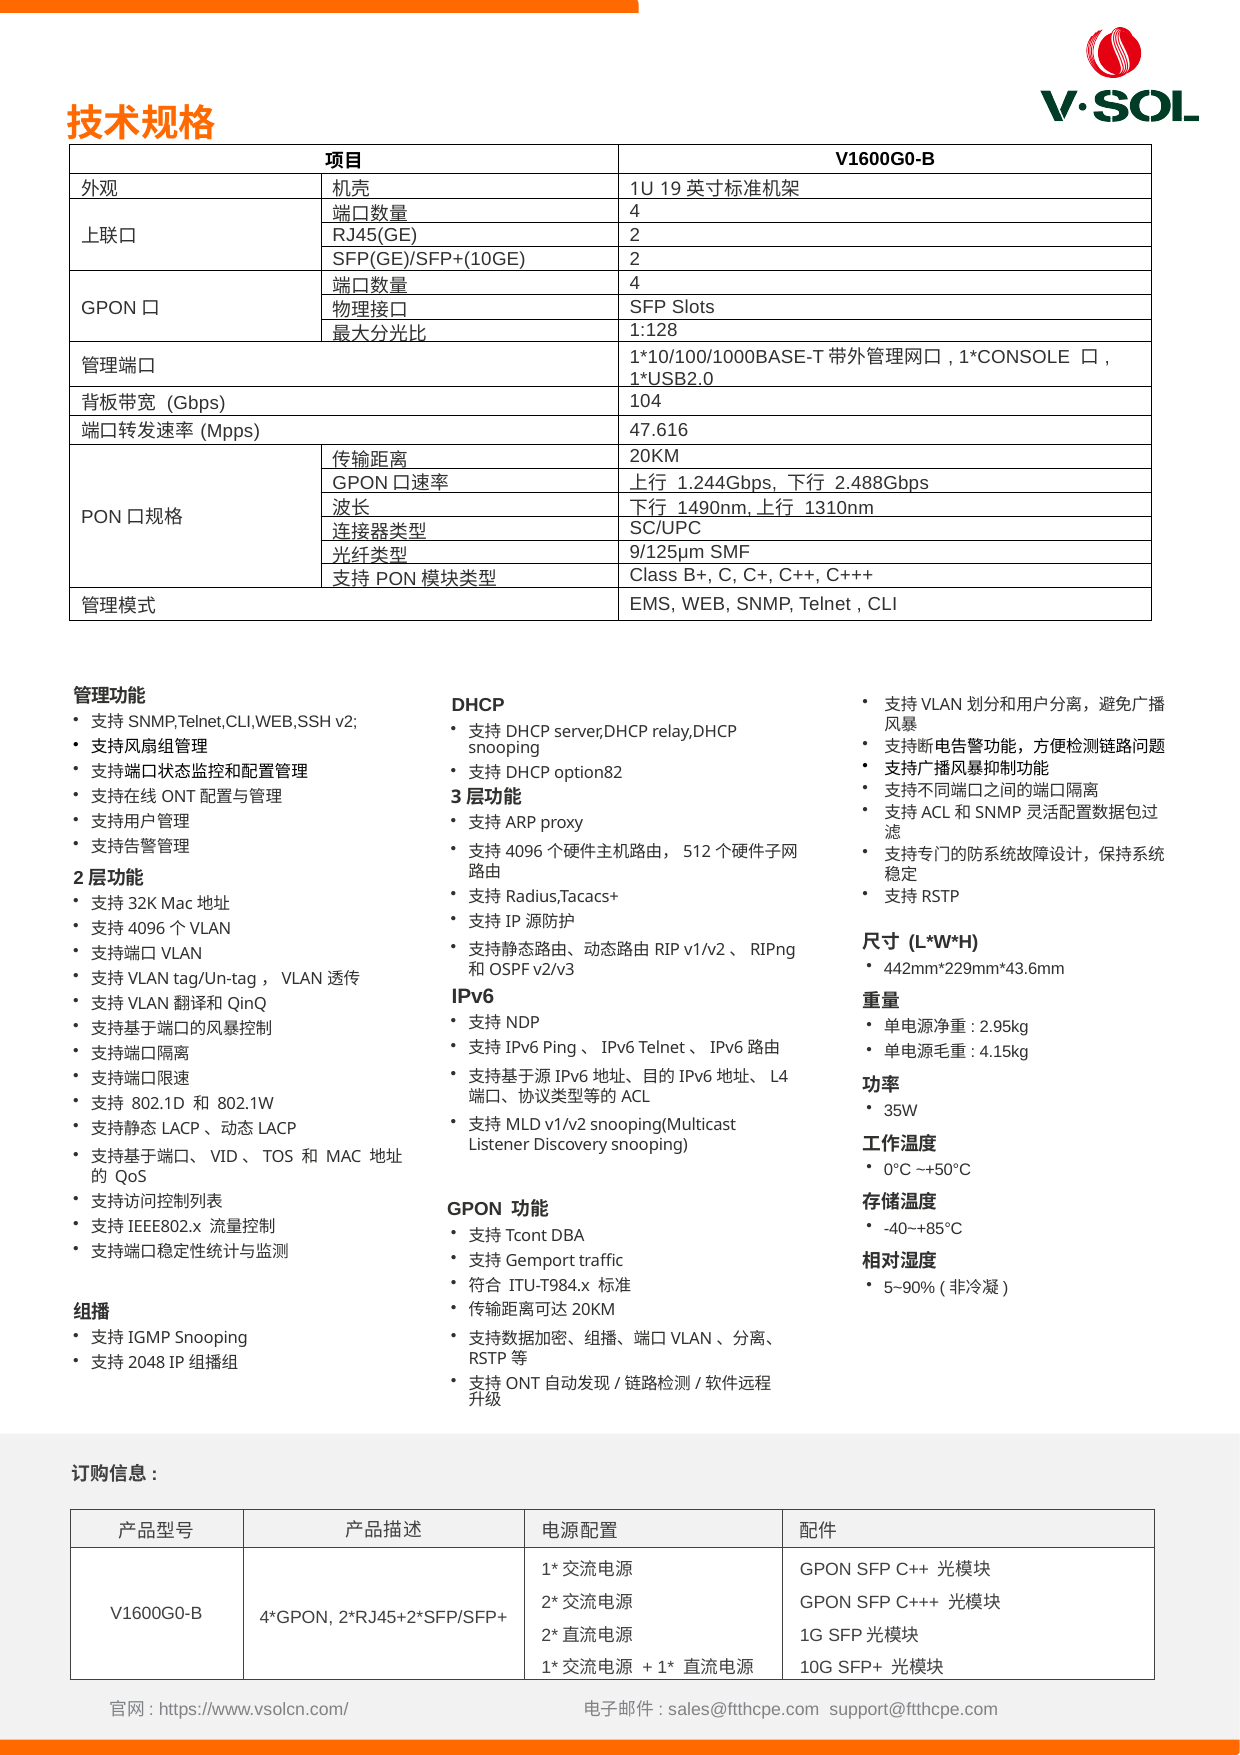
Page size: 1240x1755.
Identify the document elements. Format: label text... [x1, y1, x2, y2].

table_header V1600G0-B [619, 145, 1151, 173]
table_cell 端口转发速率(Mpps) [70, 416, 618, 444]
table_cell 传输距离 [322, 445, 618, 468]
table_cell 管理端口 [70, 342, 618, 386]
table_cell 机壳 [322, 174, 618, 198]
table_cell 1*10/100/1000BASE-T带外管理网口, 1*CONSOLE 口, 1*USB2.0 [619, 342, 1151, 386]
table_cell GPON口 [70, 271, 321, 341]
table_cell 外观 [70, 174, 321, 198]
table_cell 上行 1.244Gbps, 下行 2.488Gbps [619, 469, 1151, 492]
table_header 电源配置 [525, 1510, 782, 1547]
table_cell 2 [619, 247, 1151, 270]
table_cell EMS, WEB, SNMP, Telnet , CLI [619, 588, 1151, 620]
table_cell 支持PON模块类型 [322, 564, 618, 587]
table_cell 4 [619, 271, 1151, 294]
table_header 产品描述 [244, 1510, 524, 1547]
table_header 配件 [783, 1510, 1154, 1547]
text_box 技术规格 [64, 89, 597, 145]
text_box GPON 功能 支持Tcont DBA 支持Gemport traffic 符合 ITU-T984.x 标准 传输距离可达20KM 支持数据加密、组播、端口VLAN、分离、RSTP等 支持ONT自动发现/链路检测/软件远程升级 [444, 1194, 778, 1410]
table_cell 上联口 [70, 199, 321, 270]
table_cell GPON口速率 [322, 469, 618, 492]
table_cell Class B+, C, C+, C++, C+++ [619, 564, 1151, 587]
table_cell 4 [619, 199, 1151, 222]
table_cell PON口规格 [70, 445, 321, 587]
text_box 官网: https://www.vsolcn.com/ 电子邮件: sales@ftthcpe.com support@ftthcpe.com [107, 1695, 1066, 1719]
text_box 组播 支持IGMP Snooping 支持2048 IP组播组 [67, 1302, 360, 1373]
table_cell 端口数量 [322, 199, 618, 222]
table_cell 2 [619, 223, 1151, 246]
table_cell 9/125μm SMF [619, 541, 1151, 563]
table_cell 波长 [322, 493, 618, 516]
table_cell 1:128 [619, 320, 1151, 341]
table_cell 104 [619, 387, 1151, 415]
table_cell 1U 19英寸标准机架 [619, 174, 1151, 198]
table_cell 光纤类型 [322, 541, 618, 563]
table_header 产品型号 [71, 1510, 243, 1547]
table_cell 下行 1490nm,上行 1310nm [619, 493, 1151, 516]
picture [1040, 27, 1199, 122]
table_cell SFP Slots [619, 295, 1151, 319]
table_cell 管理模式 [70, 588, 618, 620]
table_cell 连接器类型 [322, 517, 618, 540]
table_cell 背板带宽 (Gbps) [70, 387, 618, 415]
table_header 项目 [70, 145, 618, 173]
table_cell 物理接口 [322, 295, 618, 319]
table_cell 端口数量 [322, 271, 618, 294]
text_box 支持VLAN划分和用户分离，避免广播风暴 支持断电告警功能，方便检测链路问题 支持广播风暴抑制功能 支持不同端口之间的端口隔离 支持ACL和SNMP灵活配置数据包过滤 支持专门的防系统故障设计，保持系统稳定 支持RSTP 尺寸 (L*W*H) 442mm*229mm*43.6mm 重量 单电源净重: 2.95kg 单电源毛重: 4.15kg 功率 35W 工作温度 0°C ~+50°C 存储温度 -40~+85°C 相对湿度 5~90% (非冷凝) [860, 691, 1170, 1297]
table_cell SC/UPC [619, 517, 1151, 540]
table_cell RJ45(GE) [322, 223, 618, 246]
text_box 订购信息: [69, 1459, 391, 1485]
table_cell 4*GPON, 2*RJ45+2*SFP/SFP+ [244, 1548, 524, 1679]
table_cell 1*交流电源 2*交流电源 2*直流电源 1*交流电源 + 1* 直流电源 [525, 1548, 782, 1679]
table_cell GPON SFP C++ 光模块 GPON SFP C+++ 光模块 1G SFP光模块 10G SFP+ 光模块 [783, 1548, 1154, 1679]
text_box 管理功能 支持SNMP,Telnet,CLI,WEB,SSH v2; 支持风扇组管理 支持端口状态监控和配置管理 支持在线ONT配置与管理 支持用户管理 支持告警管理 2层功能 支持32K Mac地址 支持4096个VLAN 支持端口VLAN 支持VLAN tag/Un-tag，VLAN透传 支持VLAN翻译和QinQ 支持基于端口的风暴控制 支持端口隔离 支持端口限速 支持 802.1D 和 802.1W 支持静态LACP、动态LACP 支持基于端口、VID、TOS 和 MAC 地址的 QoS 支持访问控制列表 支持IEEE802.x 流量控制 支持端口稳定性统计与监测 [67, 689, 413, 1262]
table_cell 20KM [619, 445, 1151, 468]
text_box DHCP 支持DHCP server,DHCP relay,DHCP snooping 支持DHCP option82 3层功能 支持ARP proxy 支持4096个硬件主机路由，512个硬件子网路由 支持Radius,Tacacs+ 支持IP源防护 支持静态路由、动态路由RIP v1/v2、RIPng和OSPF v2/v3 IPv6 支持NDP 支持IPv6 Ping、IPv6 Telnet、IPv6路由 支持基于源IPv6地址、目的IPv6地址、L4端口、协议类型等的ACL 支持MLD v1/v2 snooping(Multicast Listener Discovery snooping) [444, 689, 801, 1154]
table_cell SFP(GE)/SFP+(10GE) [322, 247, 618, 270]
table_cell 47.616 [619, 416, 1151, 444]
table_cell 最大分光比 [322, 320, 618, 341]
table_cell V1600G0-B [71, 1548, 243, 1679]
